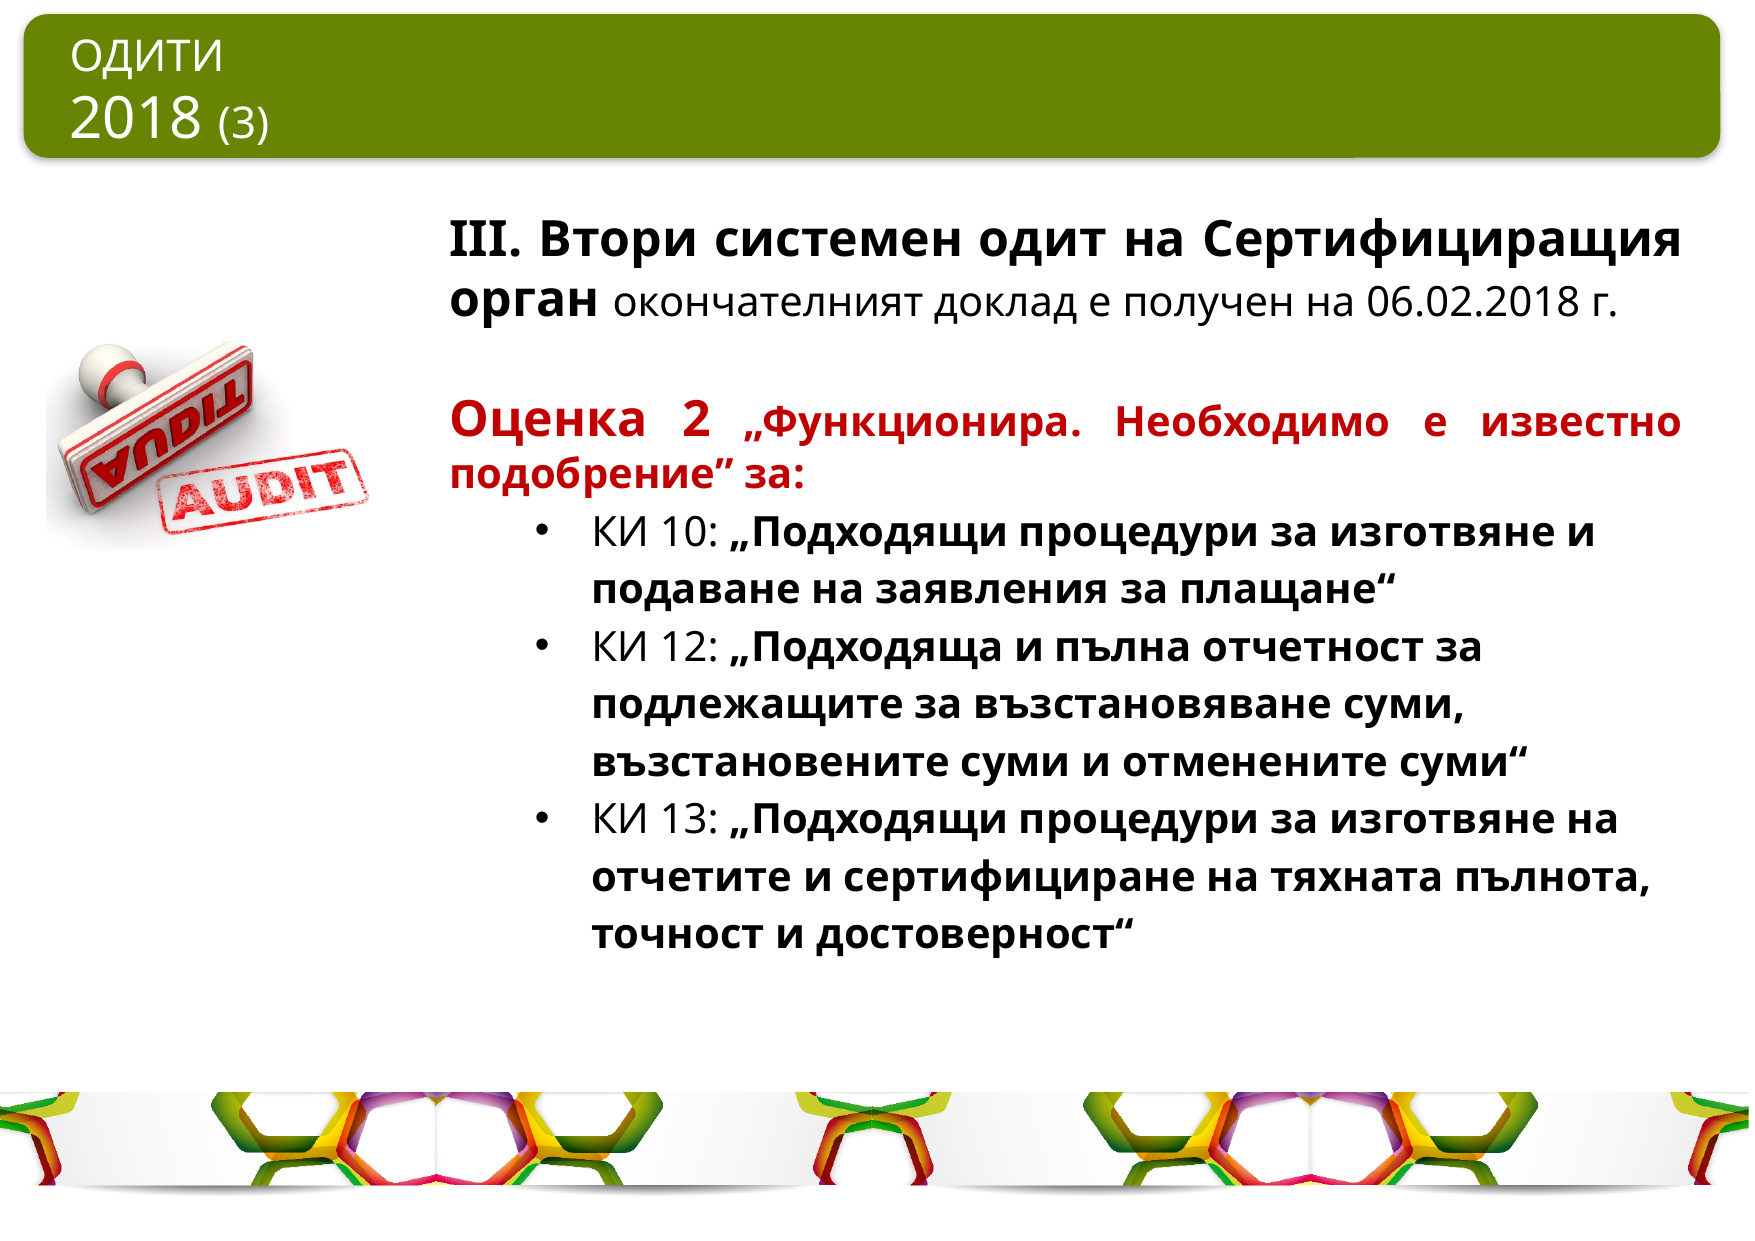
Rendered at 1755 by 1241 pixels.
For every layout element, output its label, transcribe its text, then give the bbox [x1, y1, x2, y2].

text_box ОДИТИ 2018 (3) [54, 20, 285, 158]
text_box [23, 14, 1721, 158]
text_box III. Втори системен одит на Сертифициращия орган окончателният доклад е получен на 06.02.2018 г. Оценка 2 „Функционира. Необходимо е известно подобрение” за: КИ 10: „Подходящи процедури за изготвяне и подаване на заявления за плащане“ КИ 12: „Подходяща и пълна отчетност за подлежащите за възстановяване суми, възстановените суми и отменените суми“ КИ 13: „Подходящи процедури за изготвяне на отчетите и сертифициране на тяхната пълнота, точност и достоверност“ [434, 159, 1698, 1051]
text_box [0, 1092, 1749, 1202]
picture [46, 312, 379, 550]
